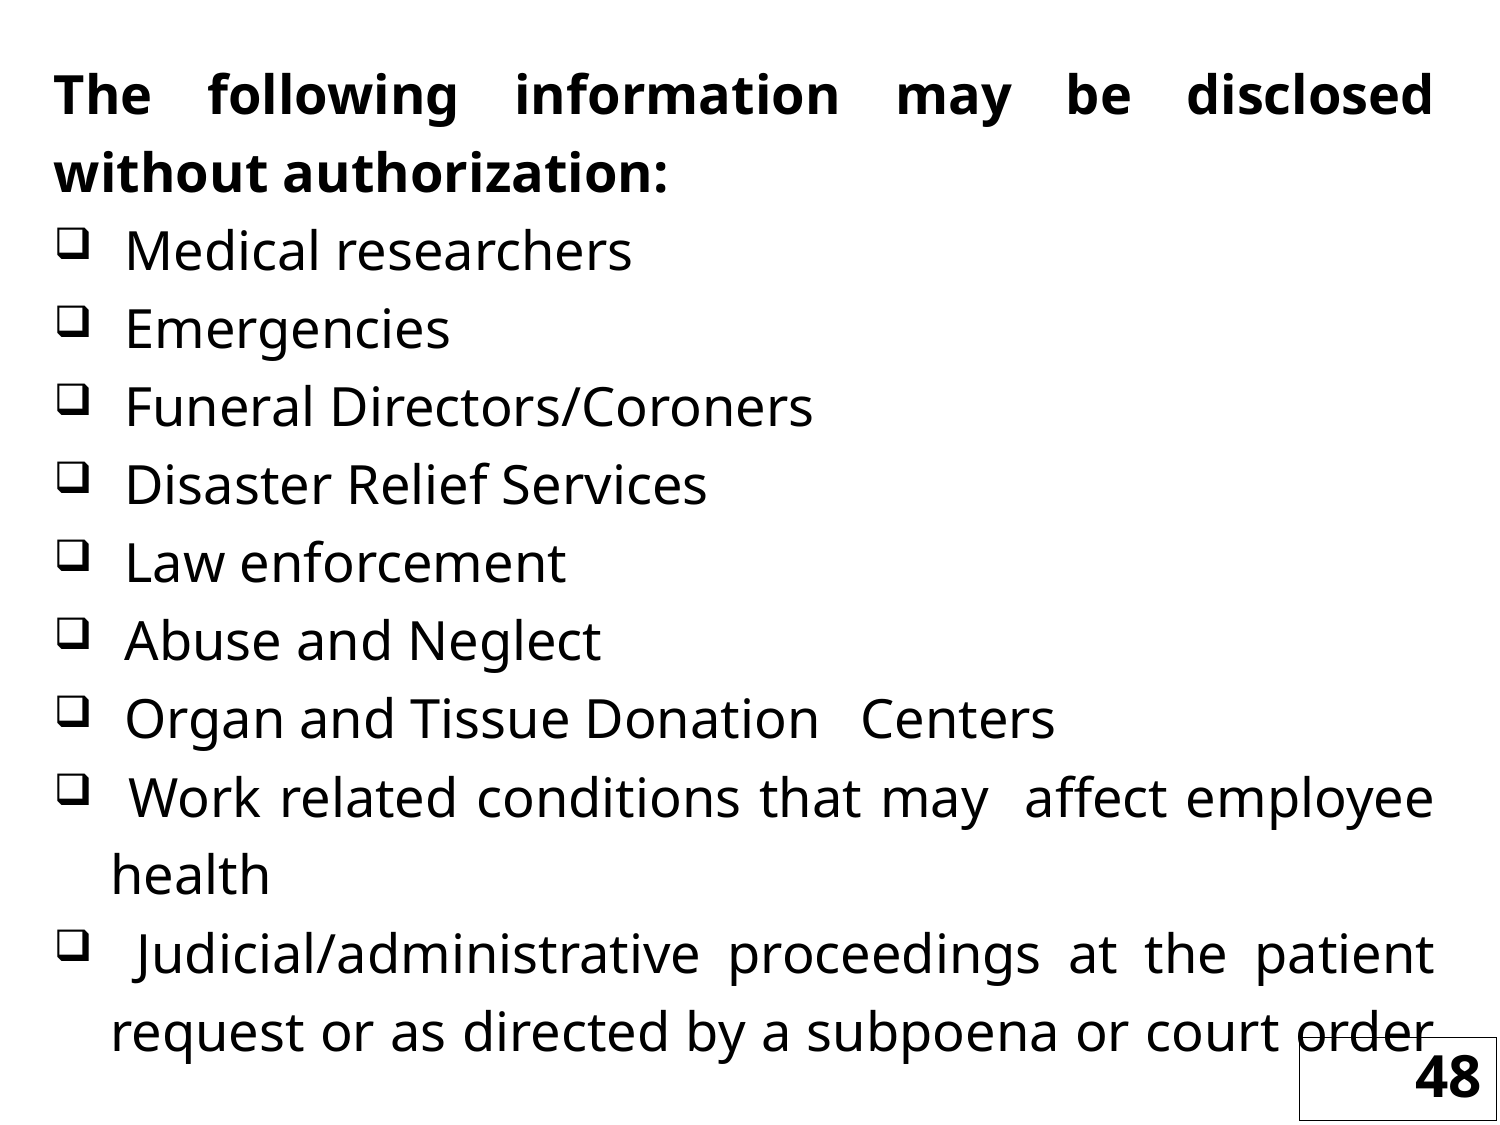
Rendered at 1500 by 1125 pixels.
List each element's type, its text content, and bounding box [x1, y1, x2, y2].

list The following information may be disclosed without authorization: Medical researchers Emergencies Funeral Directors/Coroners Disaster Relief Services Law enforcement Abuse and Neglect Organ and Tissue Donation Centers Work related conditions that may affect employee health Judicial/administrative proceedings at the patient request or as directed by a subpoena or court order [39, 39, 1452, 1097]
slide_number 48 [1299, 1037, 1497, 1121]
